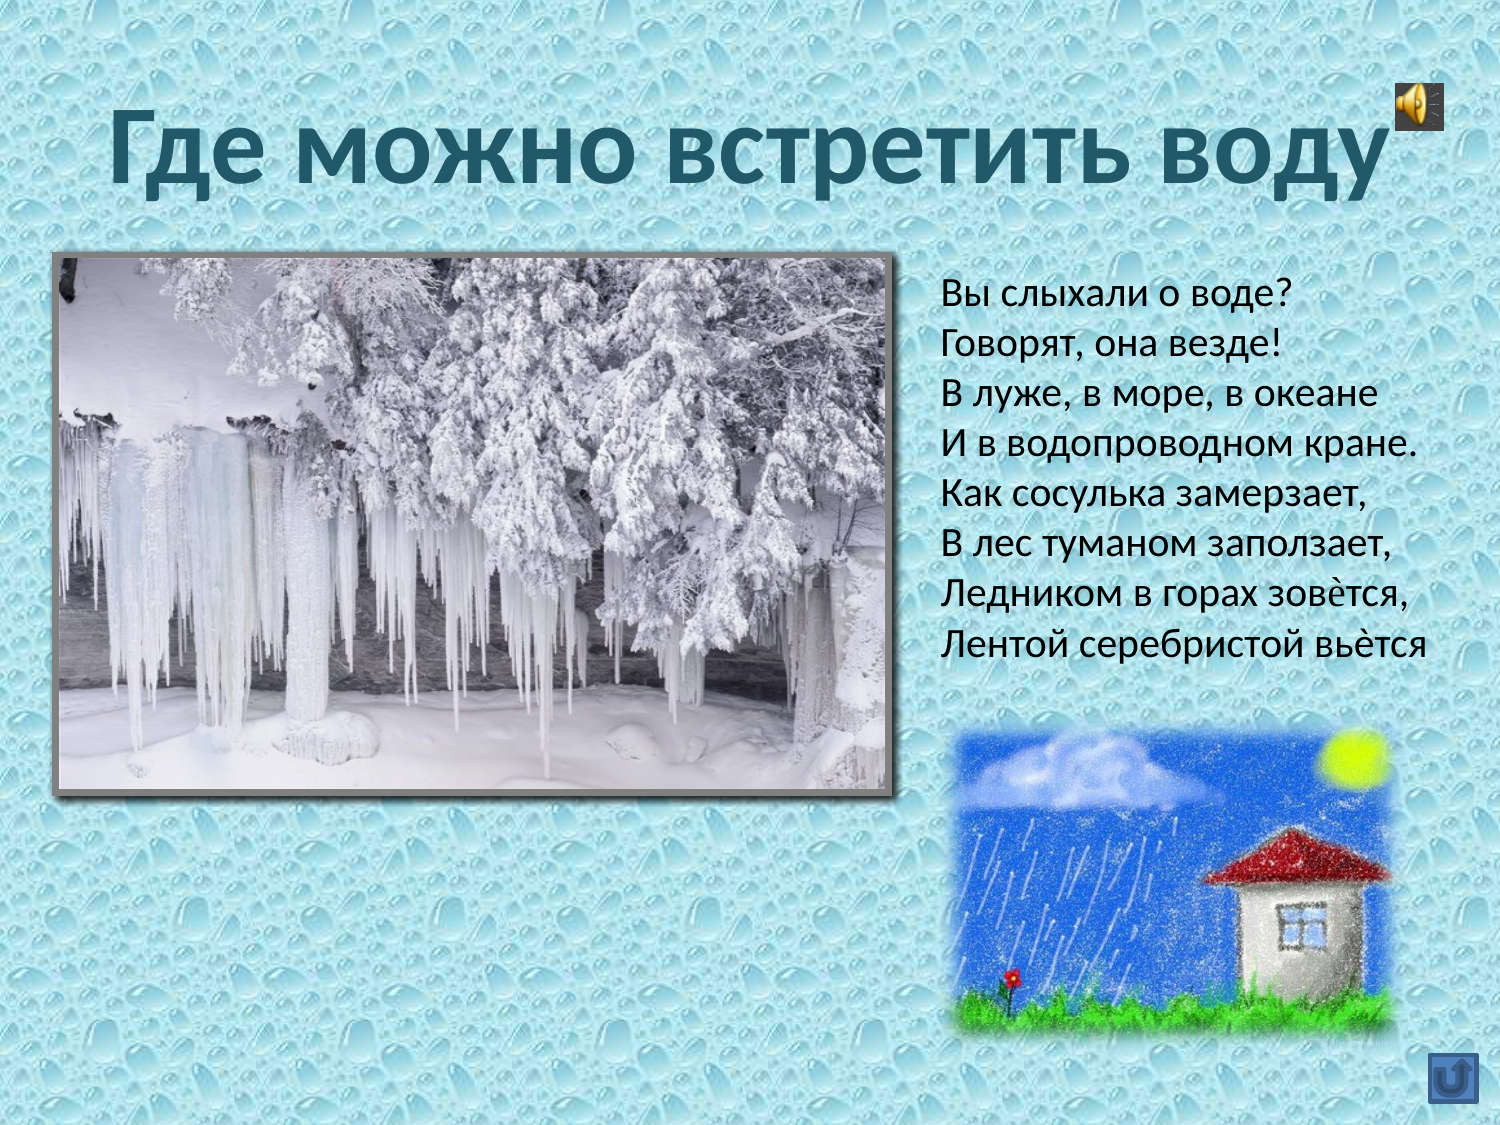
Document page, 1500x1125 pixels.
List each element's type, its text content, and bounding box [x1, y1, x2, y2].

title Где можно встретить воду [75, 45, 1425, 233]
text_box Вы слыхали о воде? Говорят, она везде! В луже, в море, в океане И в водопроводном кране. Как сосулька замерзает, В лес туманом заползает, Ледником в горах зовѐтся, Лентой серебристой вьѐтся [925, 257, 1459, 673]
text_box [1428, 1053, 1479, 1104]
picture [0, 0, 1500, 1125]
